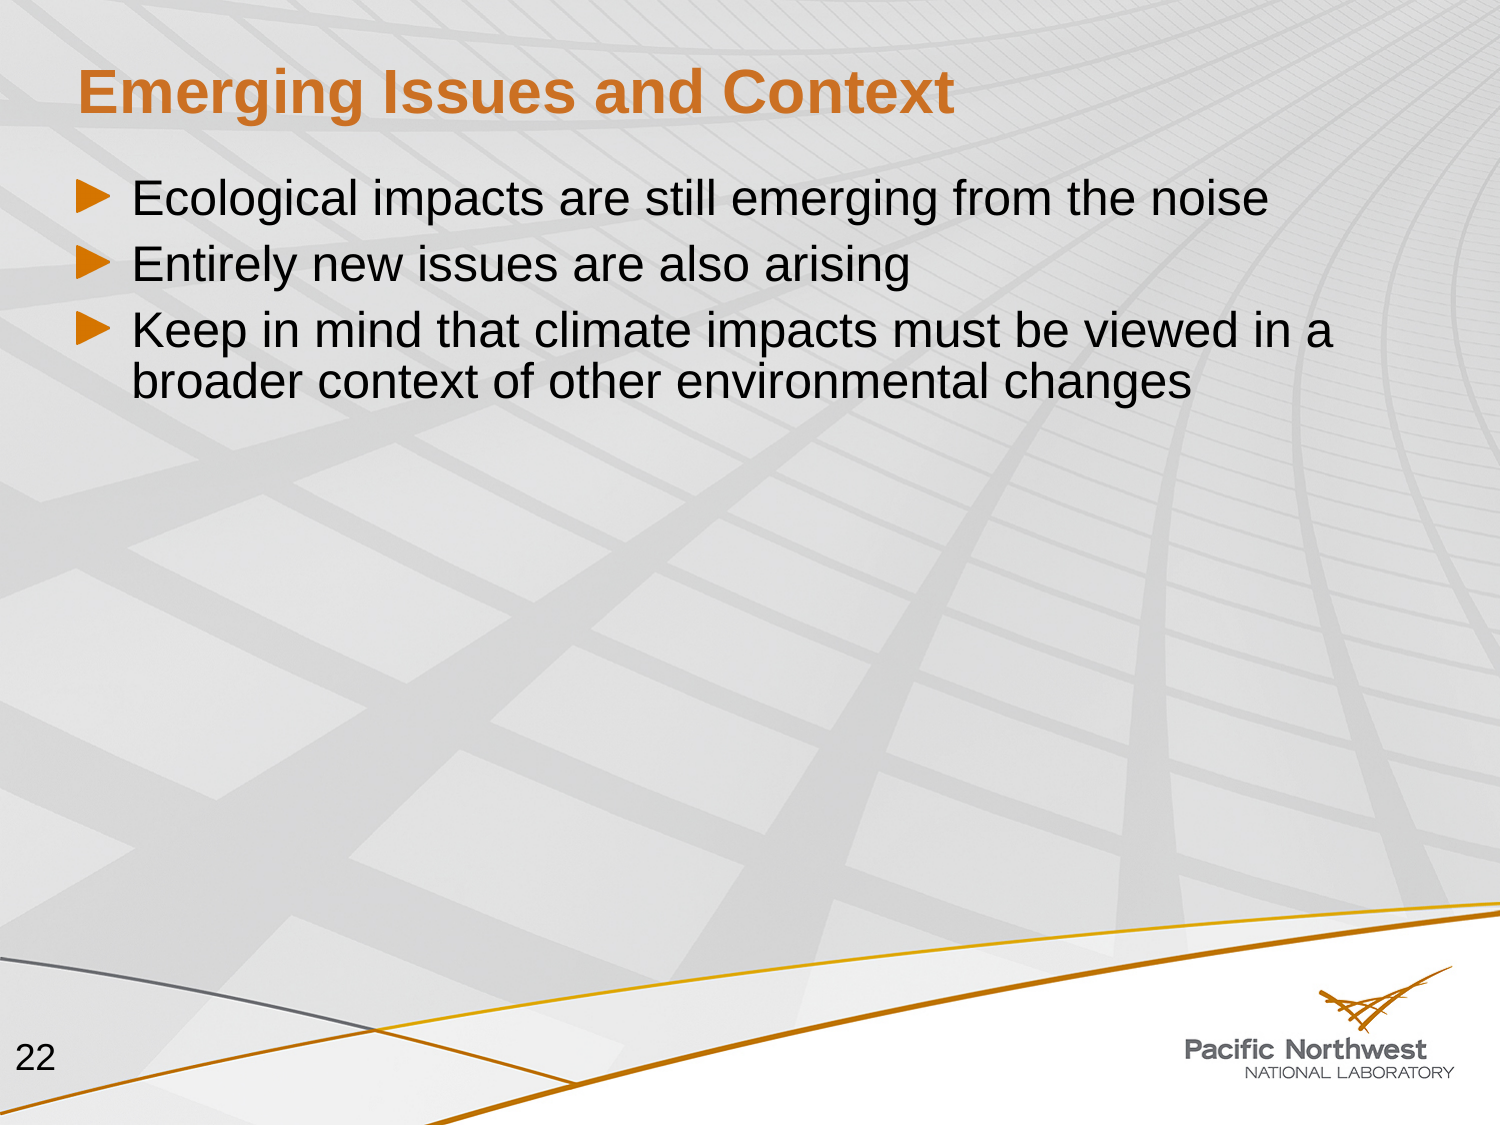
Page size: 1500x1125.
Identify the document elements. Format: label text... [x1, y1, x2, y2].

title Emerging Issues and Context [77, 62, 1424, 163]
footer 22 [0, 1025, 313, 1100]
list Ecological impacts are still emerging from the noise Entirely new issues are also arising Keep in mind that climate impacts must be viewed in a broader context of other environmental changes [74, 174, 1419, 762]
picture [0, 0, 1500, 1125]
